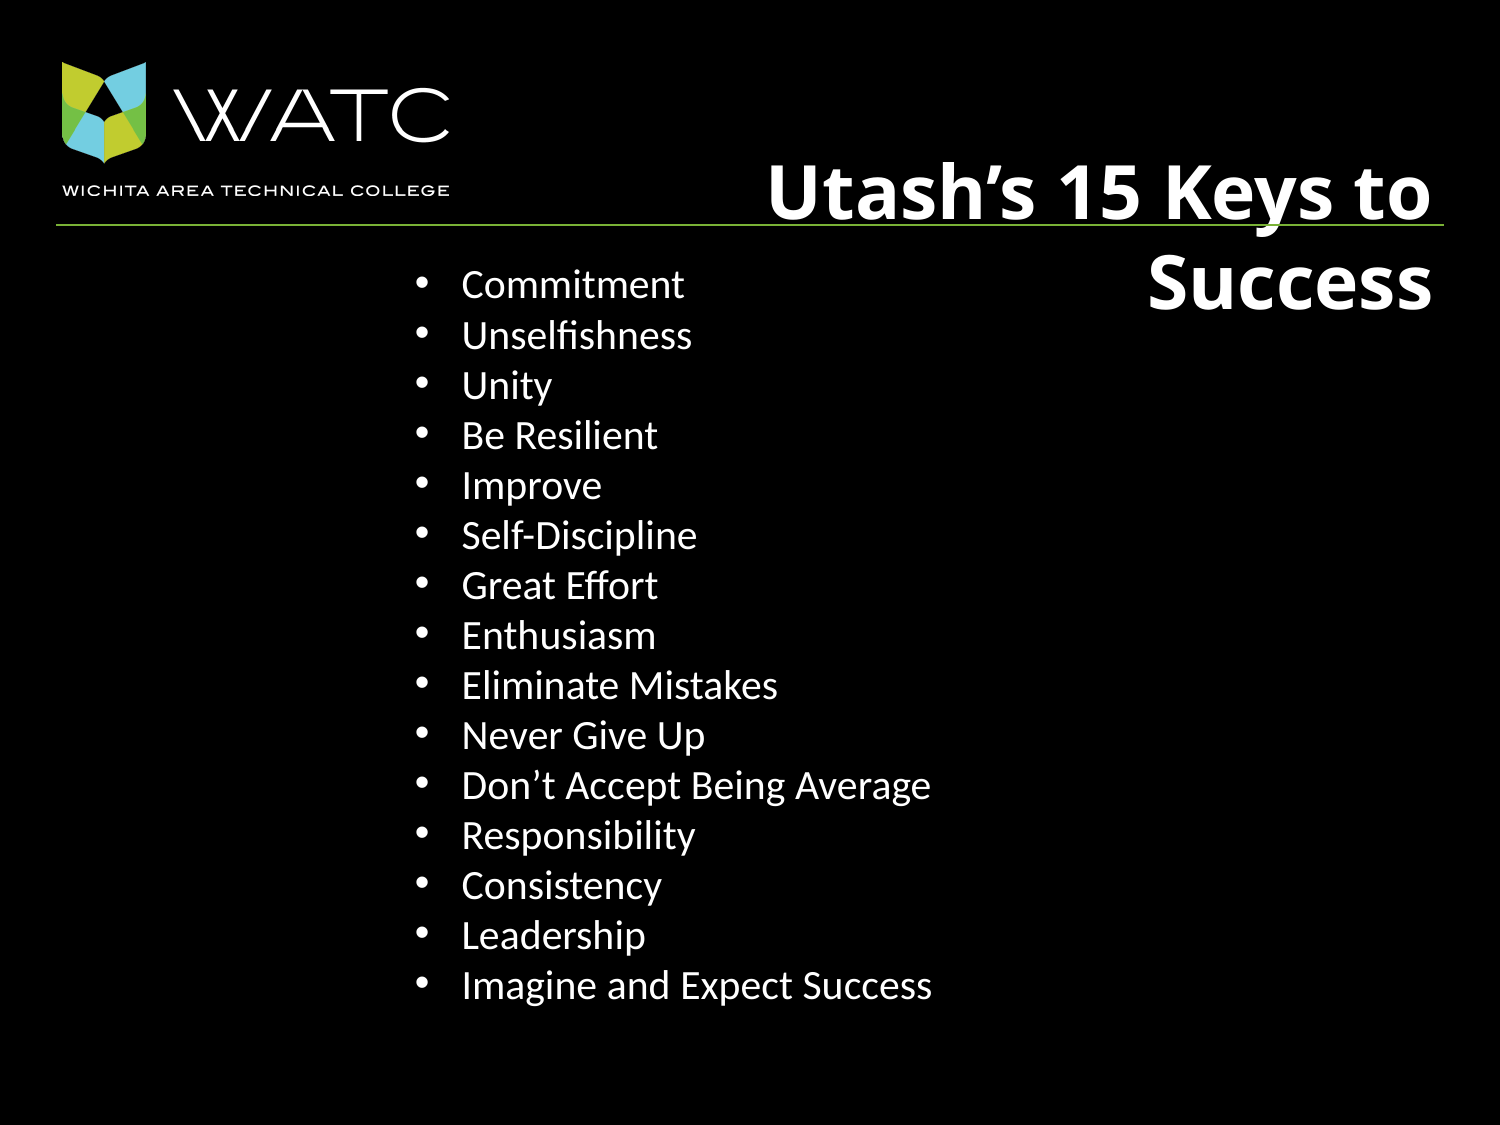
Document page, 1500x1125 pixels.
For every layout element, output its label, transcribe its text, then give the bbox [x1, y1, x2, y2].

text_box Commitment Unselfishness Unity Be Resilient Improve Self-Discipline Great Effort Enthusiasm Eliminate Mistakes Never Give Up Don’t Accept Being Average Responsibility Consistency Leadership Imagine and Expect Success [399, 249, 1025, 1105]
picture [62, 62, 450, 196]
text_box Utash’s 15 Keys to Success [679, 137, 1448, 333]
